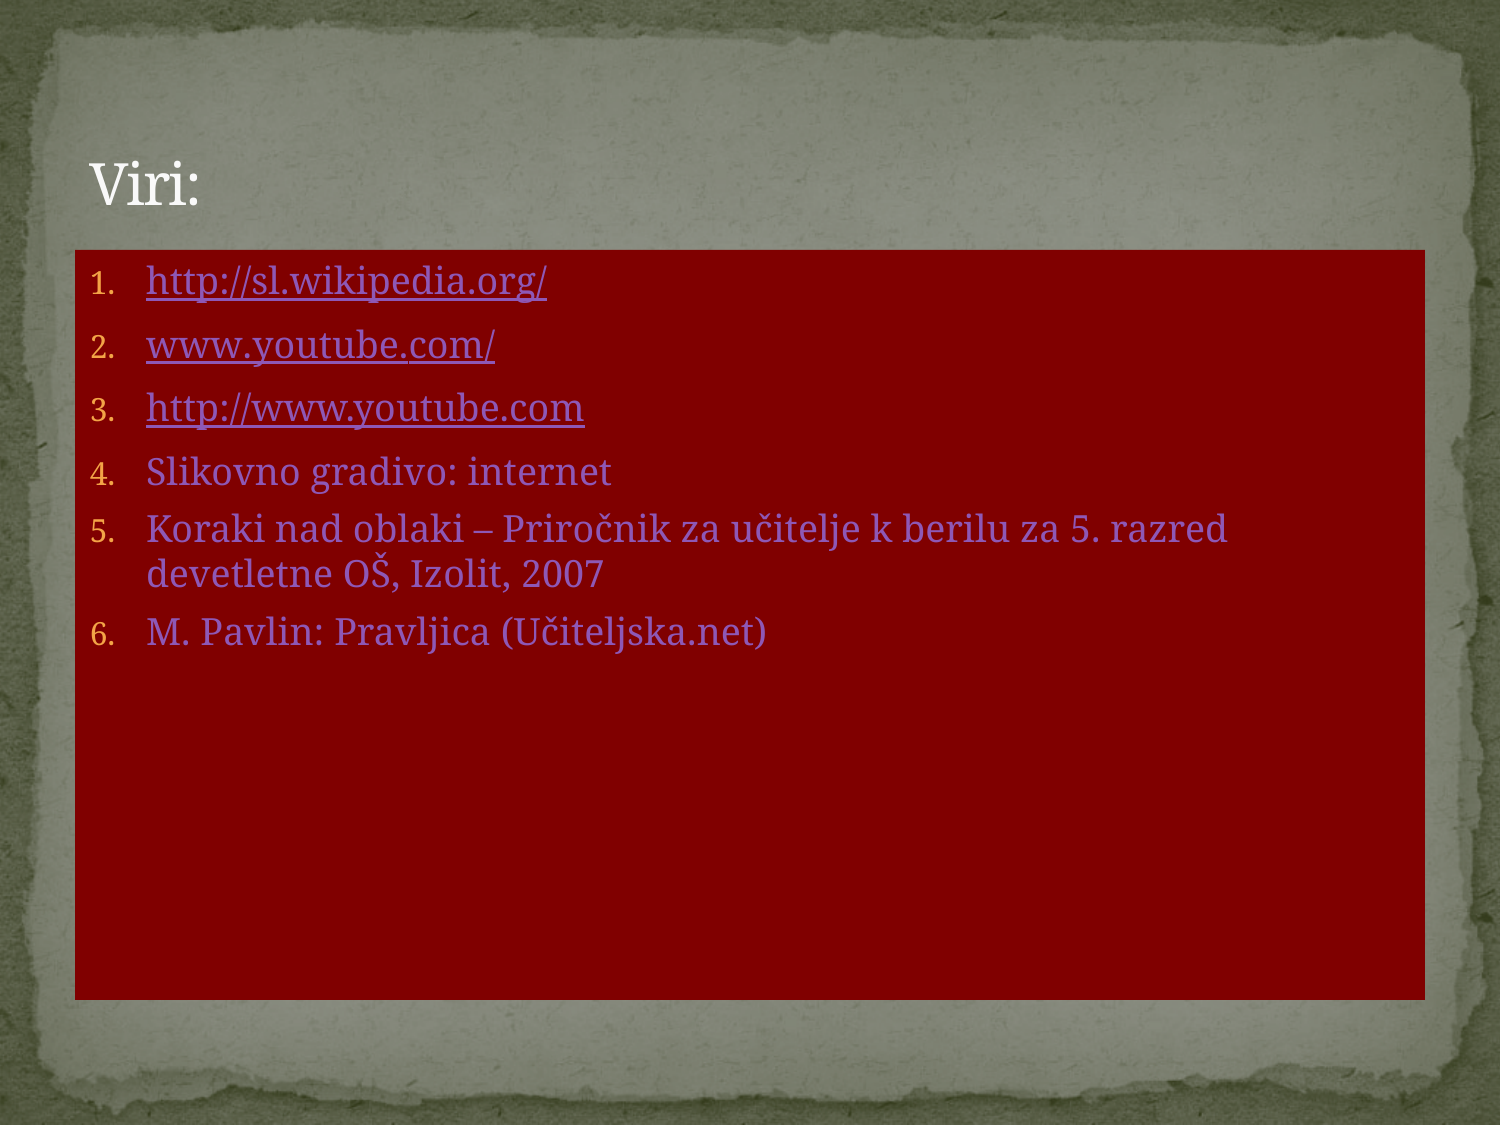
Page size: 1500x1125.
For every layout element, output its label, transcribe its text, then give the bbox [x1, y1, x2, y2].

title Viri: [74, 24, 1425, 225]
list http://sl.wikipedia.org/ www.youtube.com/ http://www.youtube.com Slikovno gradivo: internet Koraki nad oblaki – Priročnik za učitelje k berilu za 5. razred devetletne OŠ, Izolit, 2007 M. Pavlin: Pravljica (Učiteljska.net) [75, 249, 1425, 1000]
